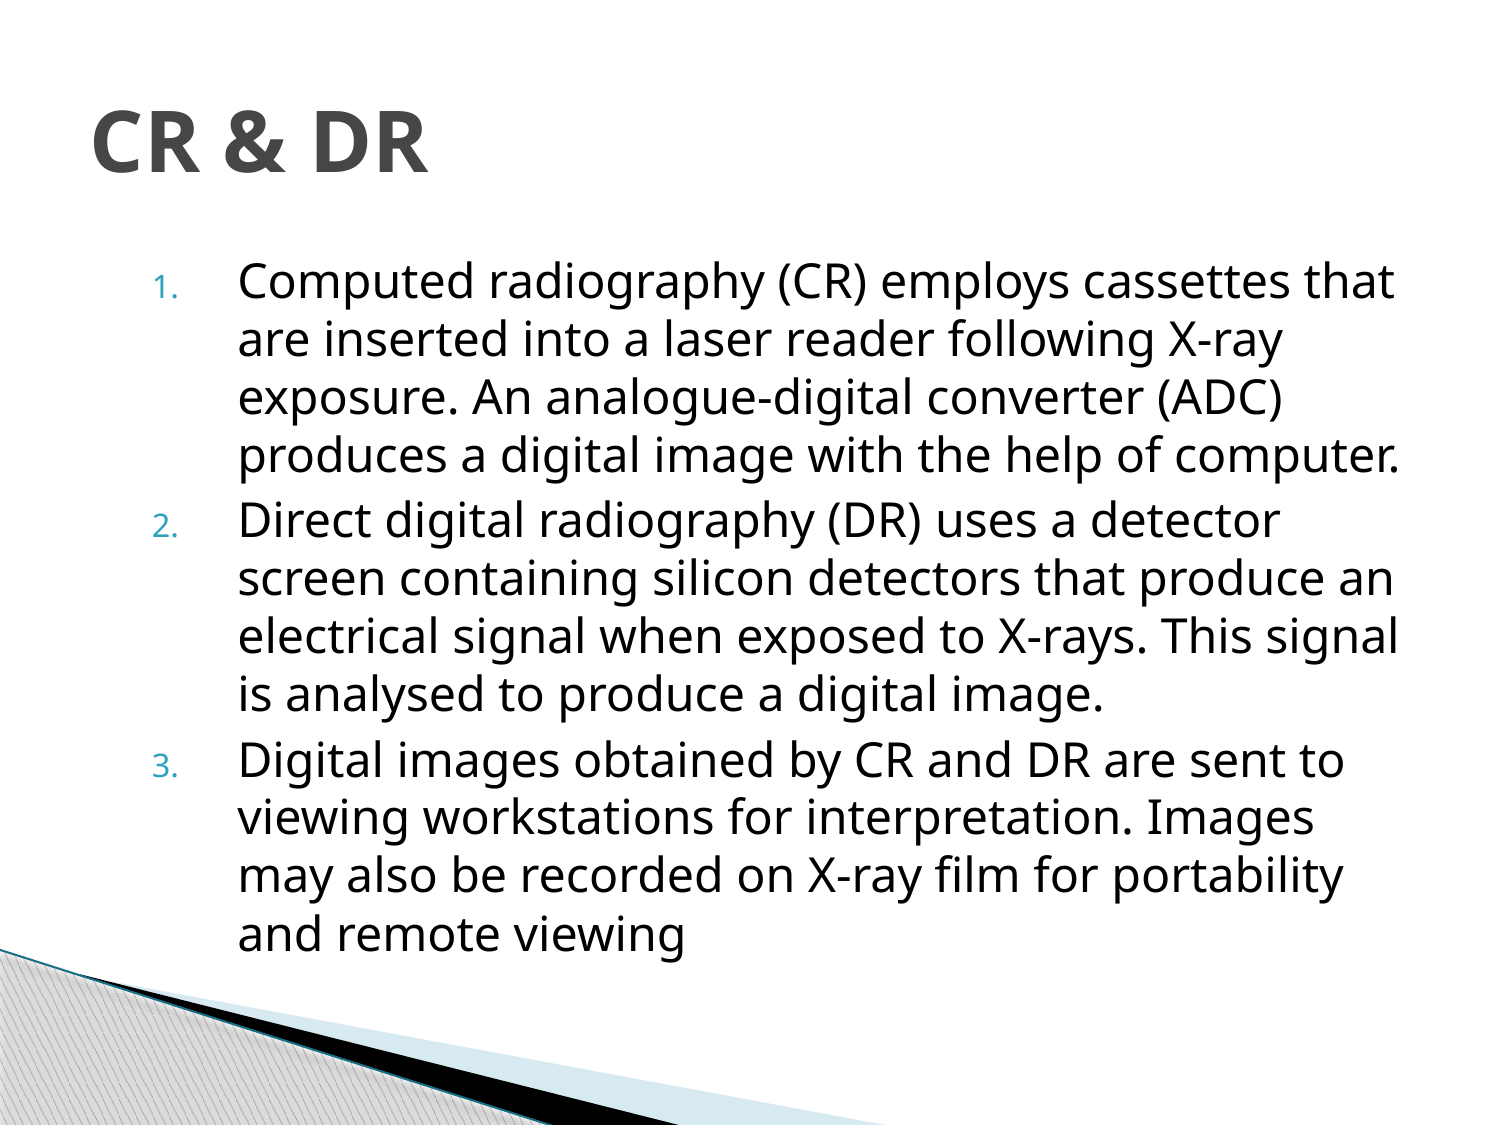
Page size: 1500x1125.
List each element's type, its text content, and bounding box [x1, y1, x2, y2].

list Computed radiography (CR) employs cassettes that are inserted into a laser reader following X-ray exposure. An analogue-digital converter (ADC) produces a digital image with the help of computer. Direct digital radiography (DR) uses a detector screen containing silicon detectors that produce an electrical signal when exposed to X-rays. This signal is analysed to produce a digital image. Digital images obtained by CR and DR are sent to viewing workstations for interpretation. Images may also be recorded on X-ray film for portability and remote viewing [75, 243, 1425, 986]
title CR & DR [75, 45, 1425, 233]
